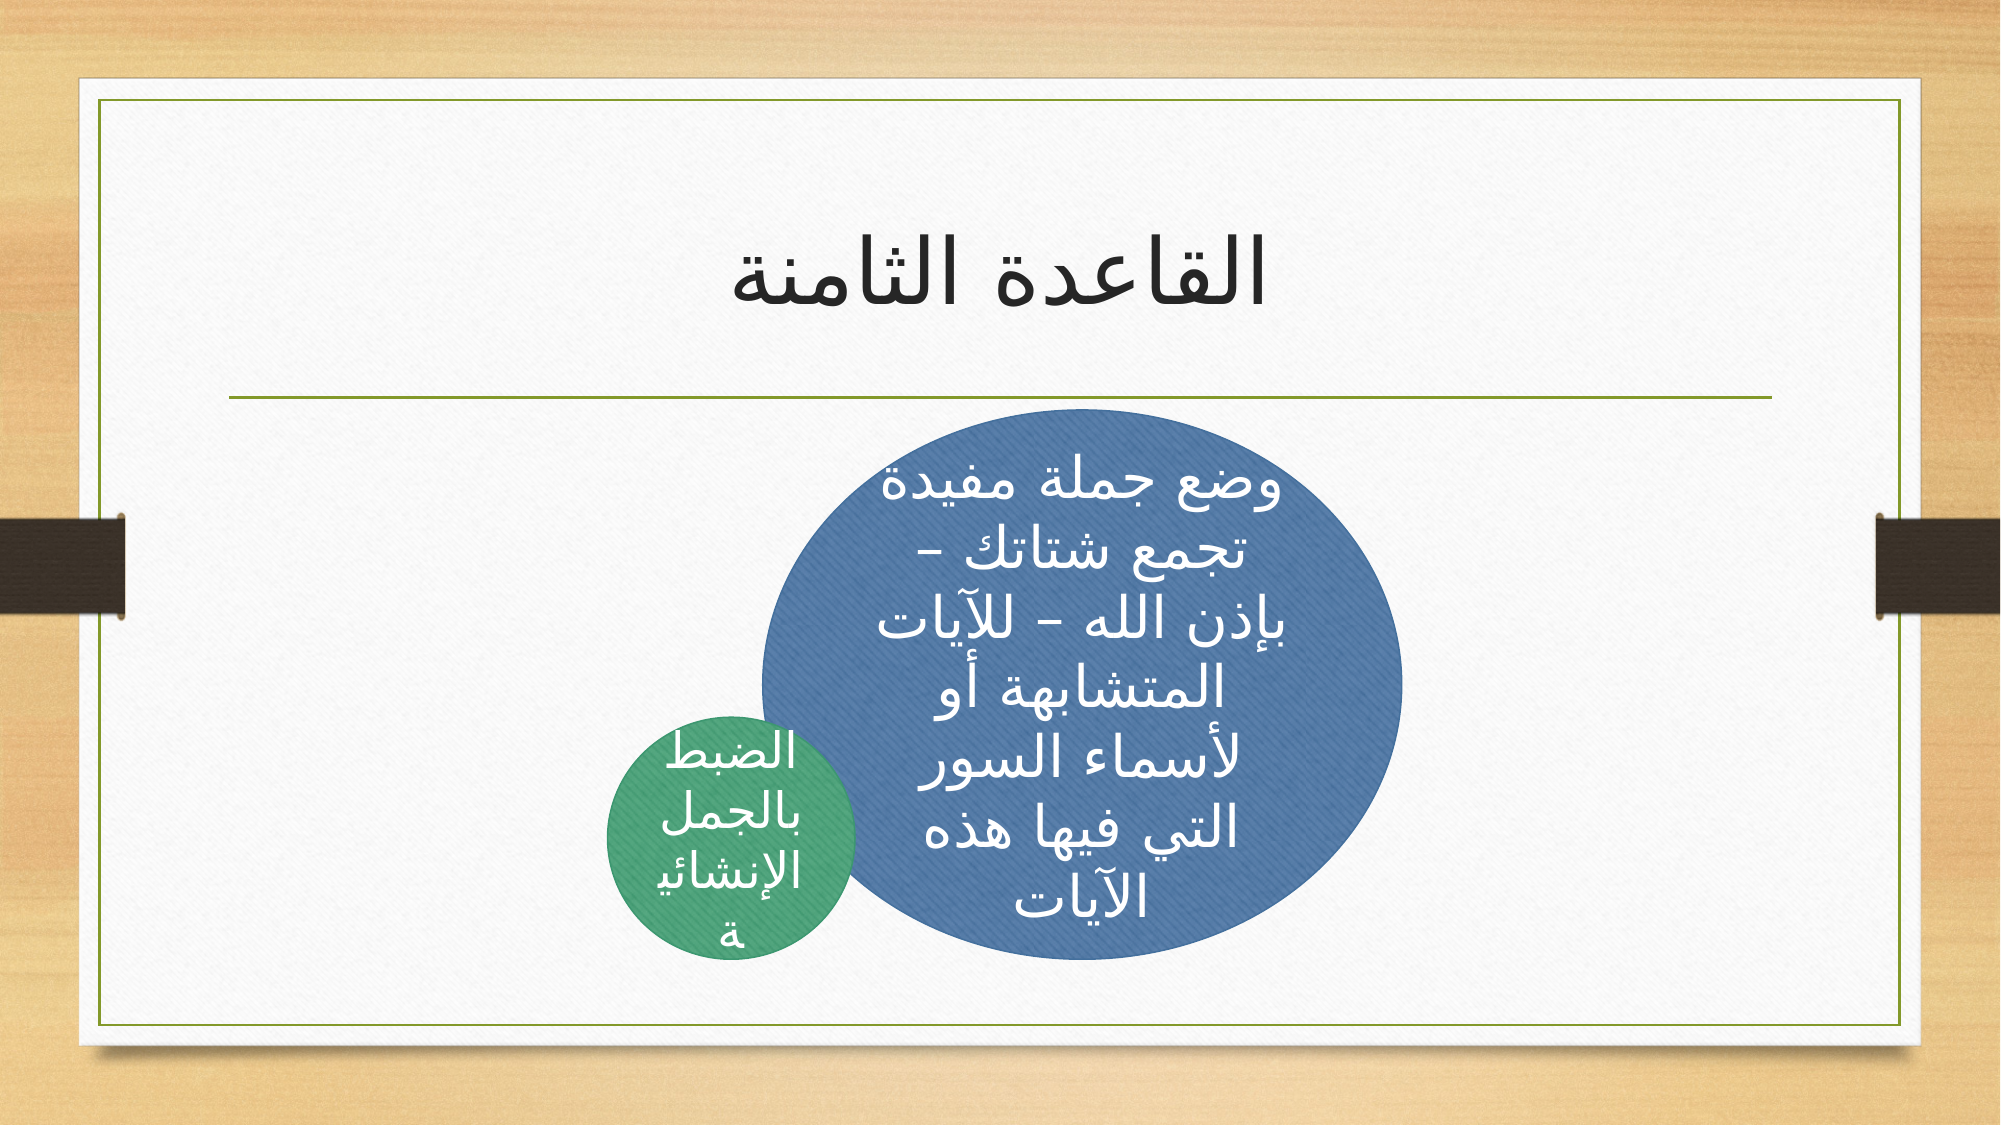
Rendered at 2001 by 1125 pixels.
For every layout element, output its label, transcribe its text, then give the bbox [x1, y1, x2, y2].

text_box الضبط بالجمل الإنشائية [606, 716, 856, 960]
picture [0, 0, 2001, 1125]
text_box وضع جملة مفيدة تجمع شتاتك –بإذن الله – للآيات المتشابهة أو لأسماء السور التي فيها هذه الآيات [761, 409, 1403, 960]
title القاعدة الثامنة [212, 161, 1788, 375]
